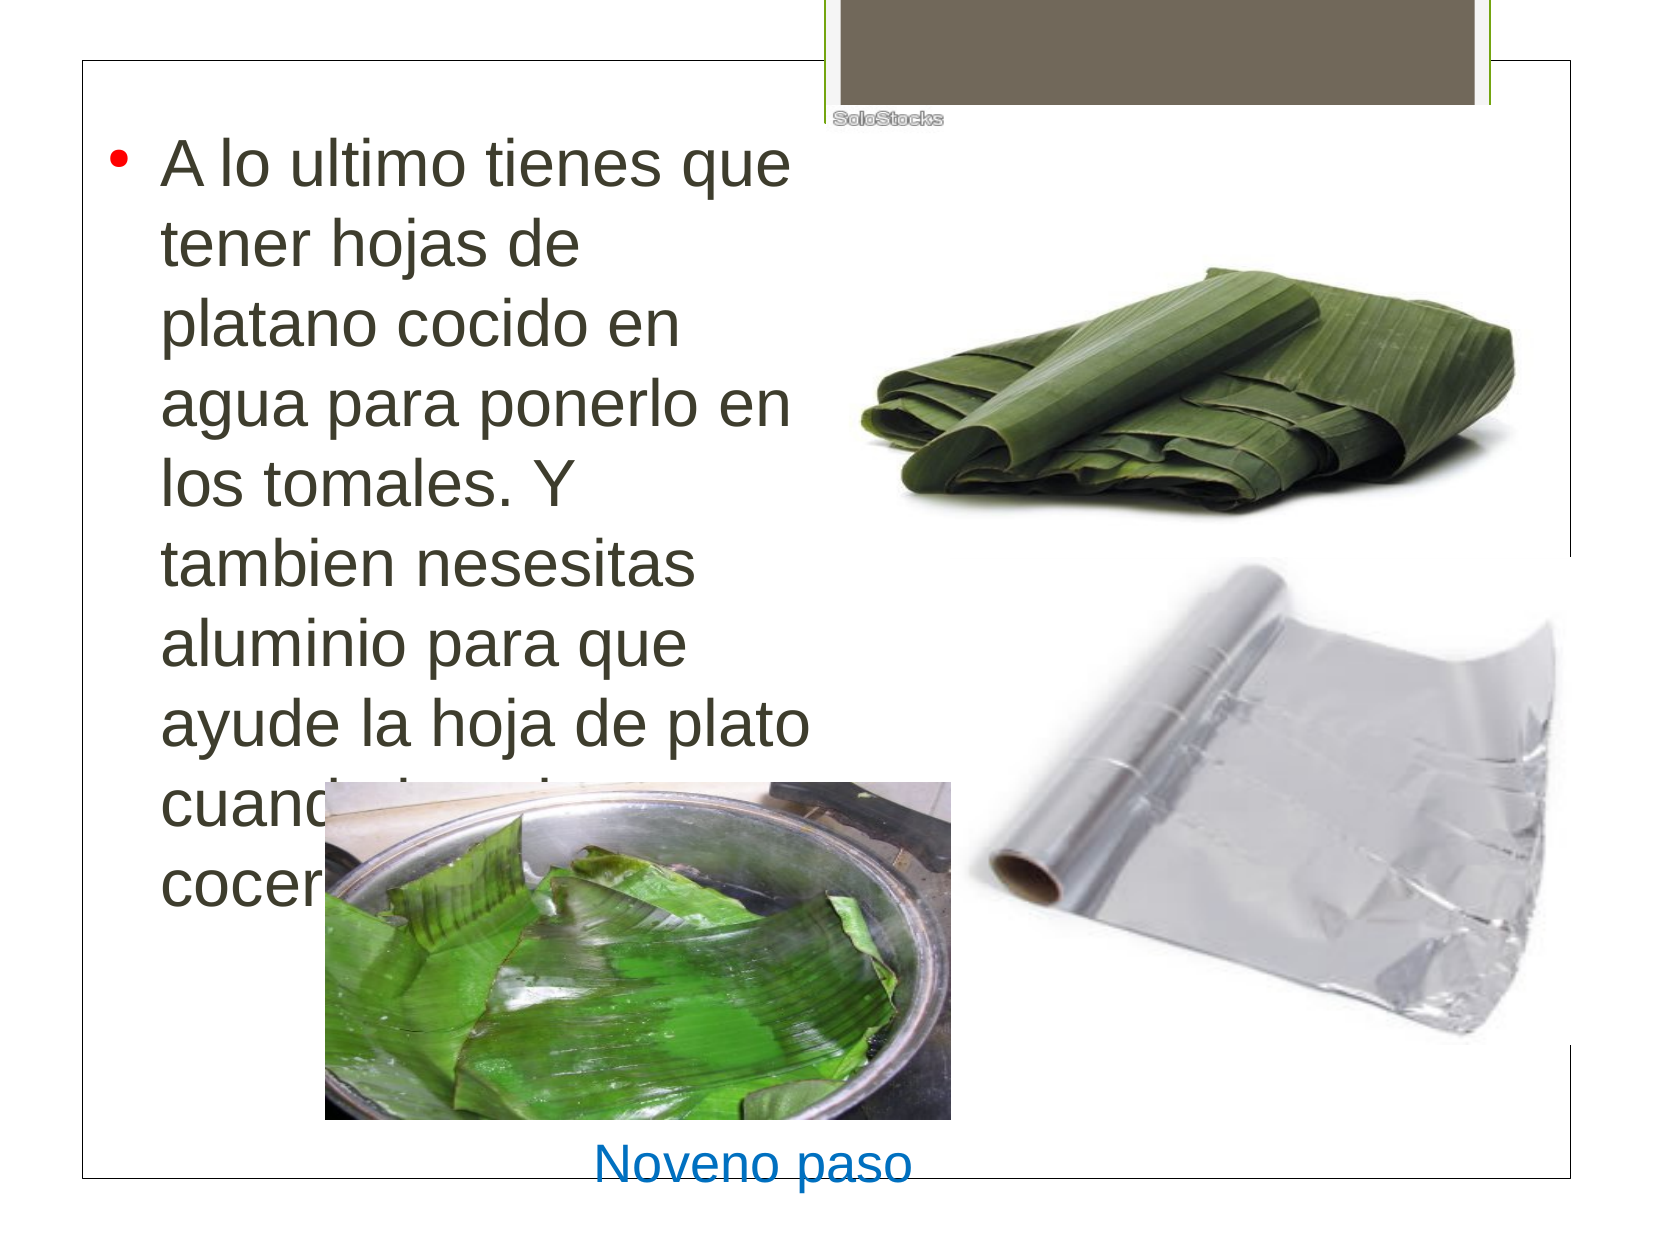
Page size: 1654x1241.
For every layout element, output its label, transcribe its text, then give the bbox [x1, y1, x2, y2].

picture [324, 105, 1576, 1121]
list A lo ultimo tienes que tener hojas de platano cocido en agua para ponerlo en los tomales. Y tambien nesesitas aluminio para que ayude la hoja de plato cuando le echas para cocer. [89, 120, 816, 920]
title Noveno paso [3, 1056, 1492, 1241]
